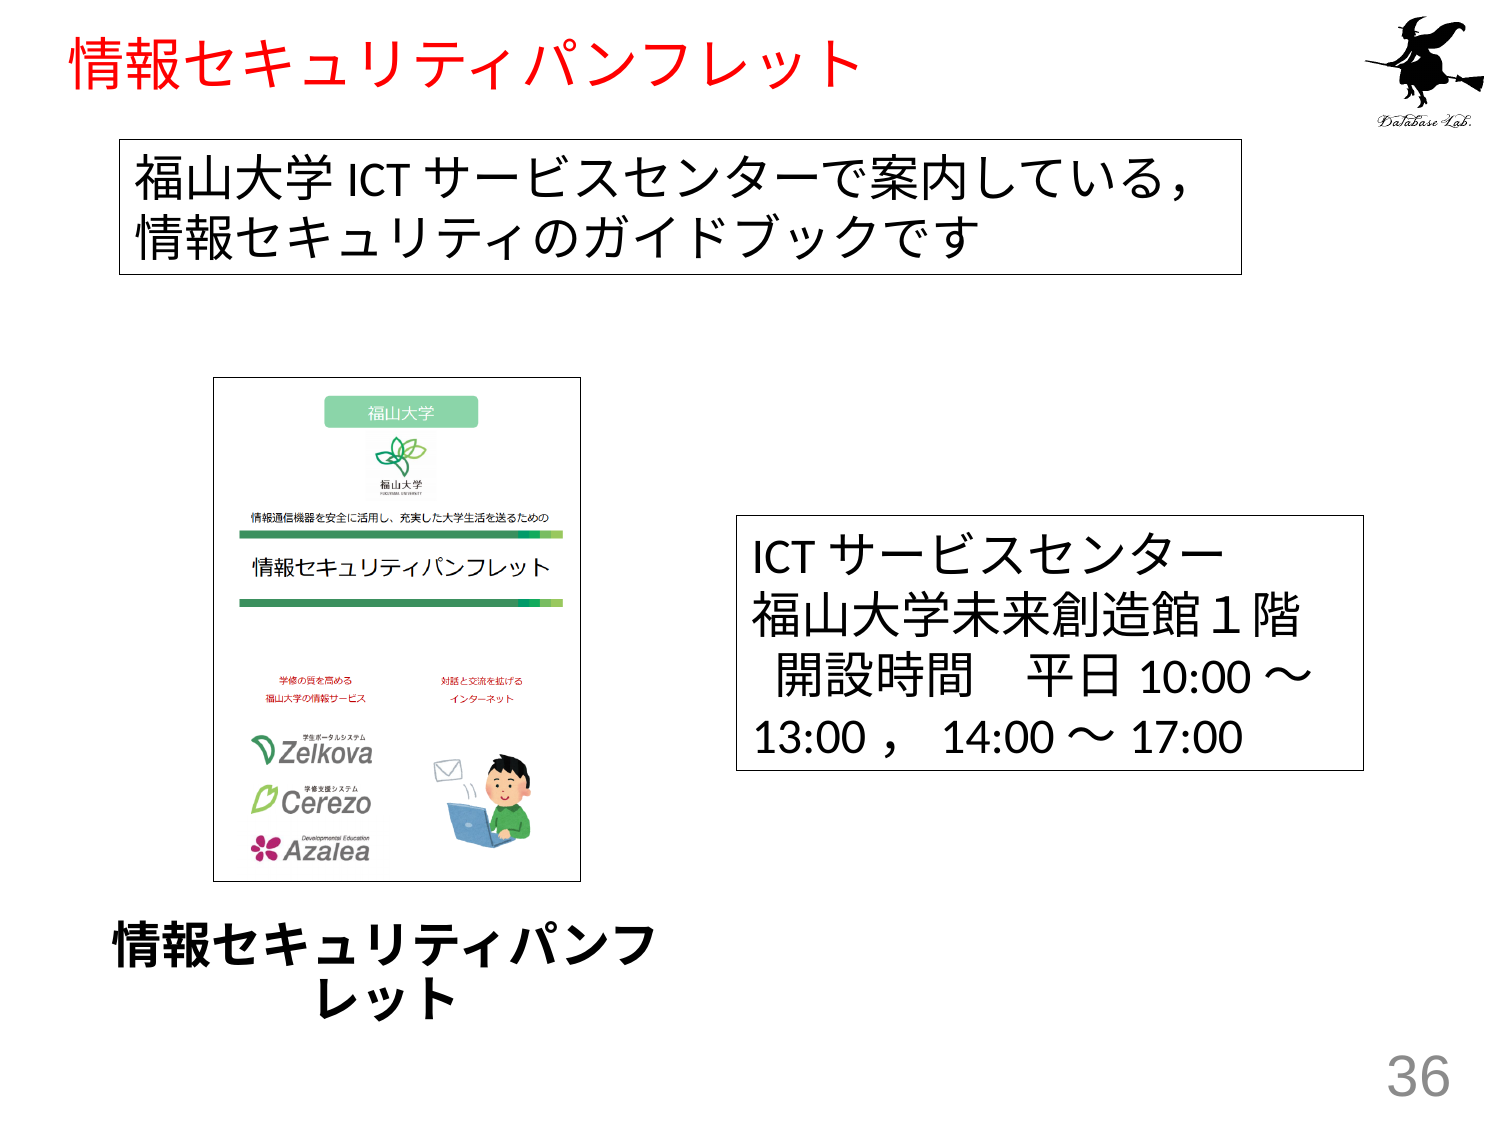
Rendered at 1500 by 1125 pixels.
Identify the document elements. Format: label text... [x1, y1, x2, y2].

title 情報セキュリティパンフレット [52, 28, 1441, 106]
slide_number 36 [1129, 1042, 1467, 1103]
text_box ICTサービスセンター 福山大学未来創造館１階 開設時間 平日10:00～13:00，14:00～17:00 [736, 515, 1364, 771]
picture [1362, 14, 1486, 130]
text_box 福山大学ICTサービスセンターで案内している，情報セキュリティのガイドブックです [119, 139, 1242, 275]
text_box 情報セキュリティパンフレット [84, 916, 686, 1083]
picture [213, 377, 581, 882]
